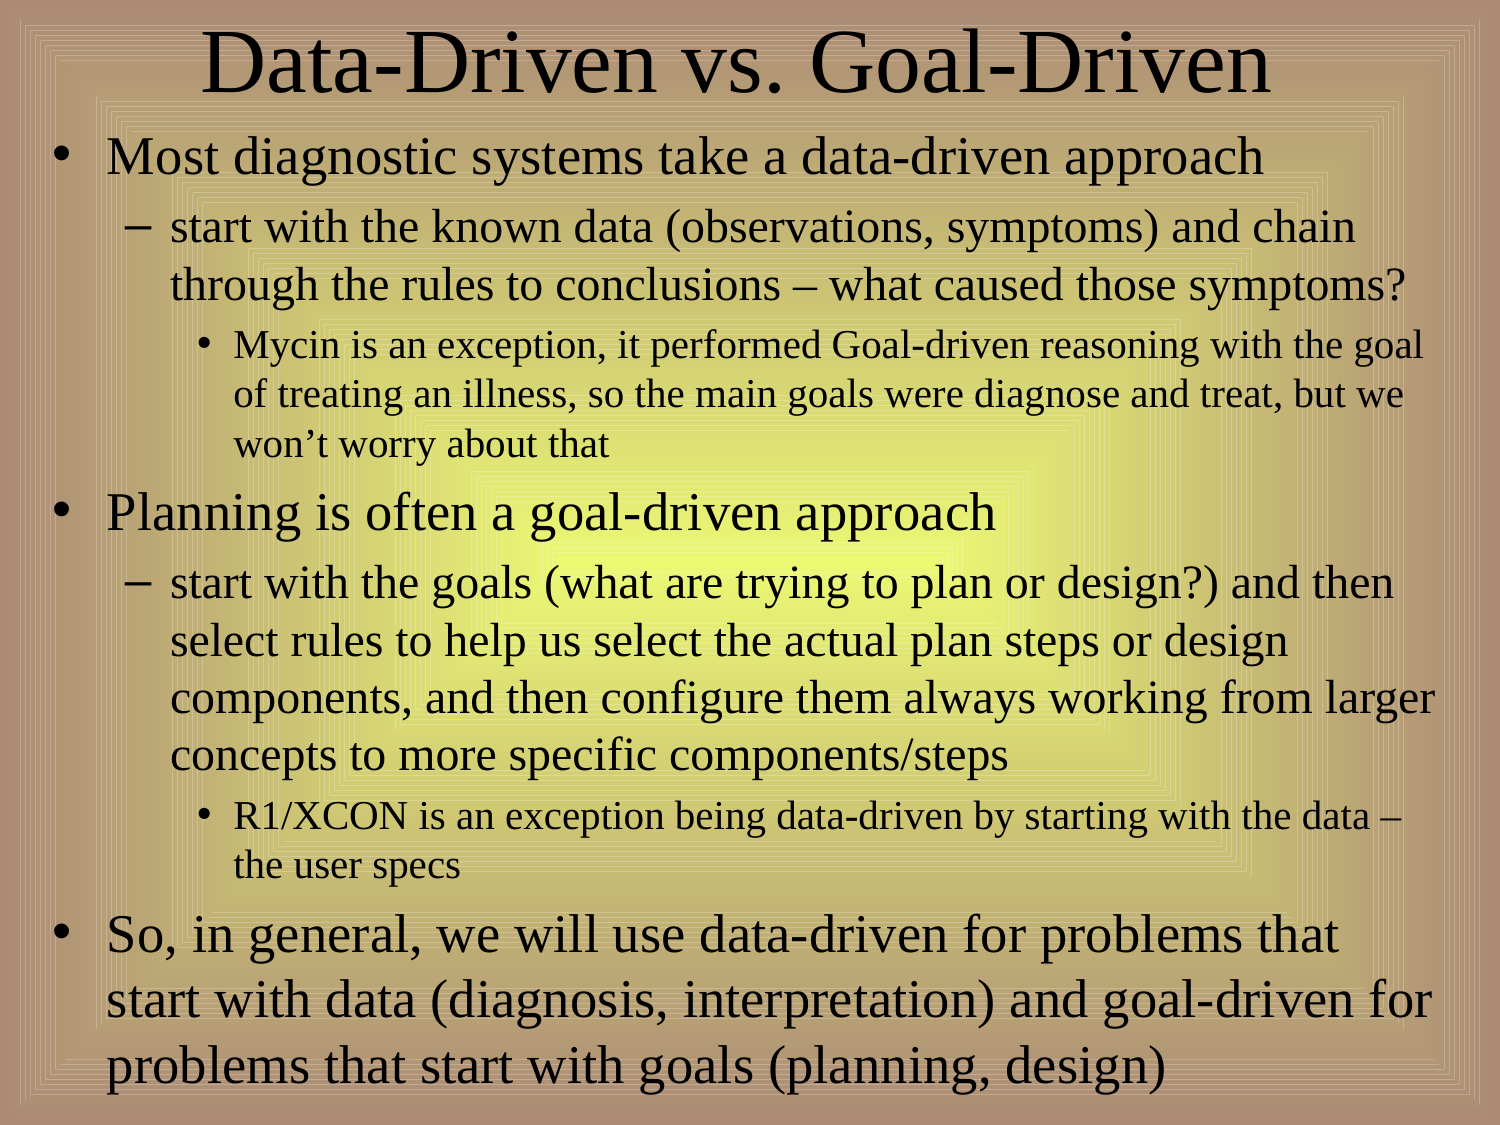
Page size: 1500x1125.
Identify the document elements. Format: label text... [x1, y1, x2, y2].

list Most diagnostic systems take a data-driven approach start with the known data (observations, symptoms) and chain through the rules to conclusions – what caused those symptoms? Mycin is an exception, it performed Goal-driven reasoning with the goal of treating an illness, so the main goals were diagnose and treat, but we won’t worry about that Planning is often a goal-driven approach start with the goals (what are trying to plan or design?) and then select rules to help us select the actual plan steps or design components, and then configure them always working from larger concepts to more specific components/steps R1/XCON is an exception being data-driven by starting with the data – the user specs So, in general, we will use data-driven for problems that start with data (diagnosis, interpretation) and goal-driven for problems that start with goals (planning, design) [37, 112, 1463, 1125]
title Data-Driven vs. Goal-Driven [62, 0, 1413, 112]
